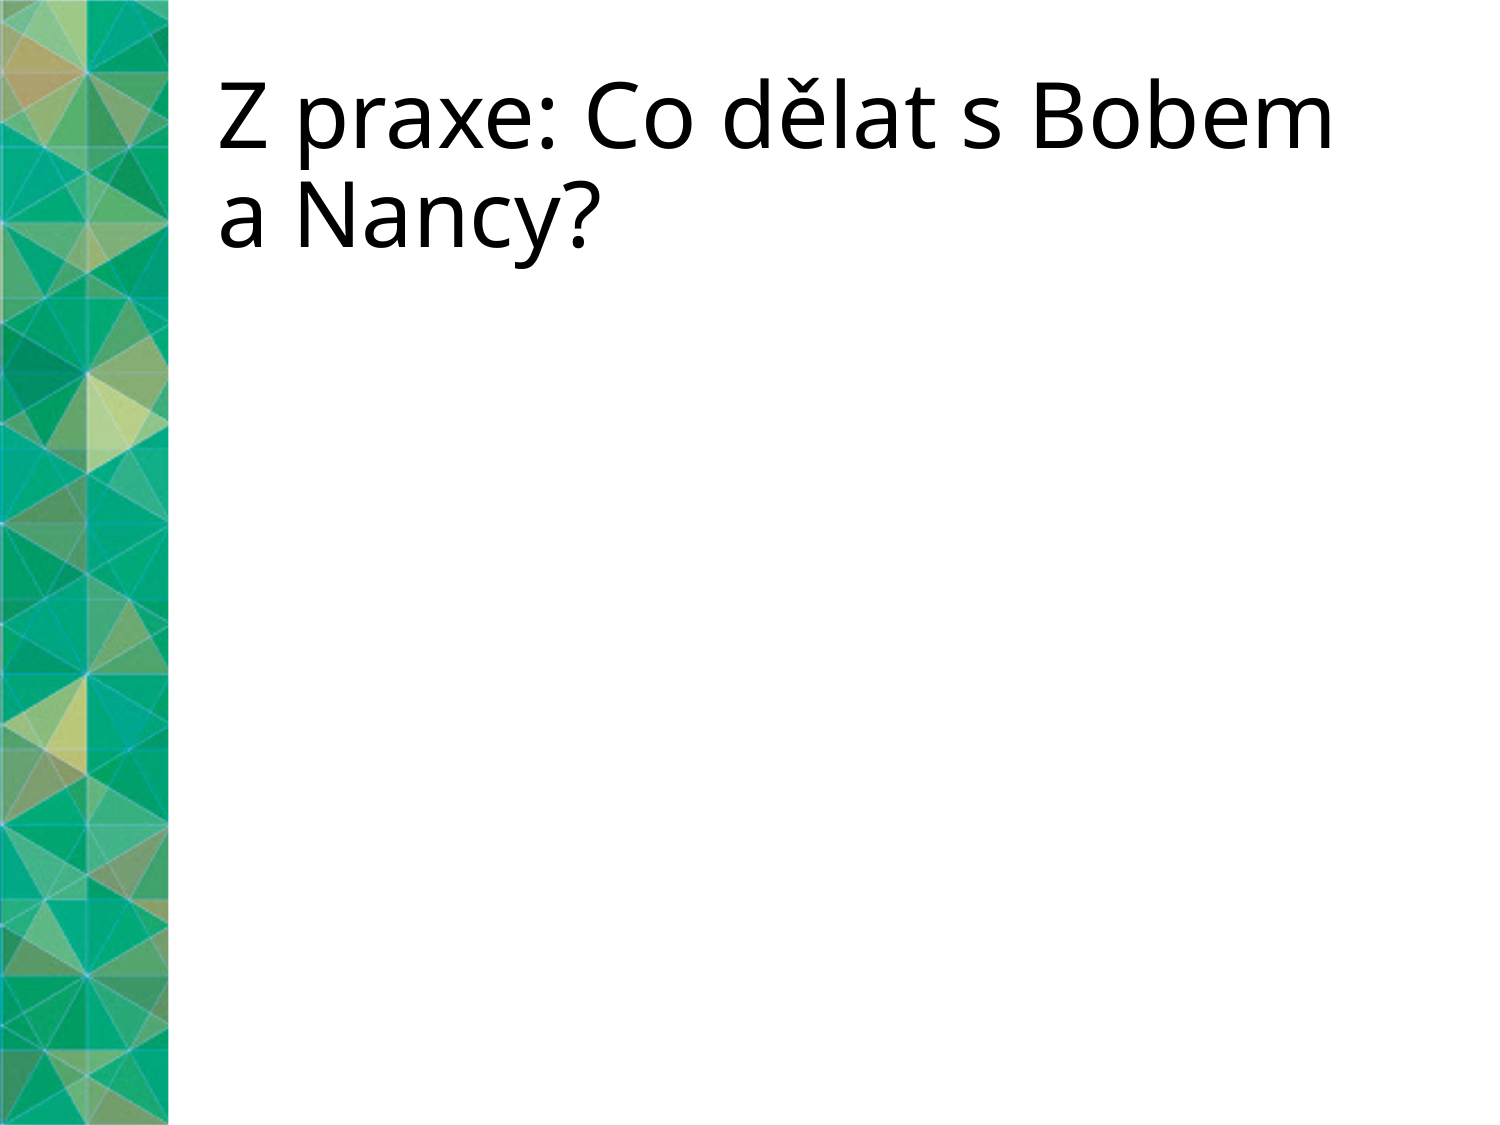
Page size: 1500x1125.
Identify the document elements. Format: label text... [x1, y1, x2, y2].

picture [0, 1, 647, 1124]
title Z praxe: Co dělat s Bobem a Nancy? [202, 59, 1397, 278]
